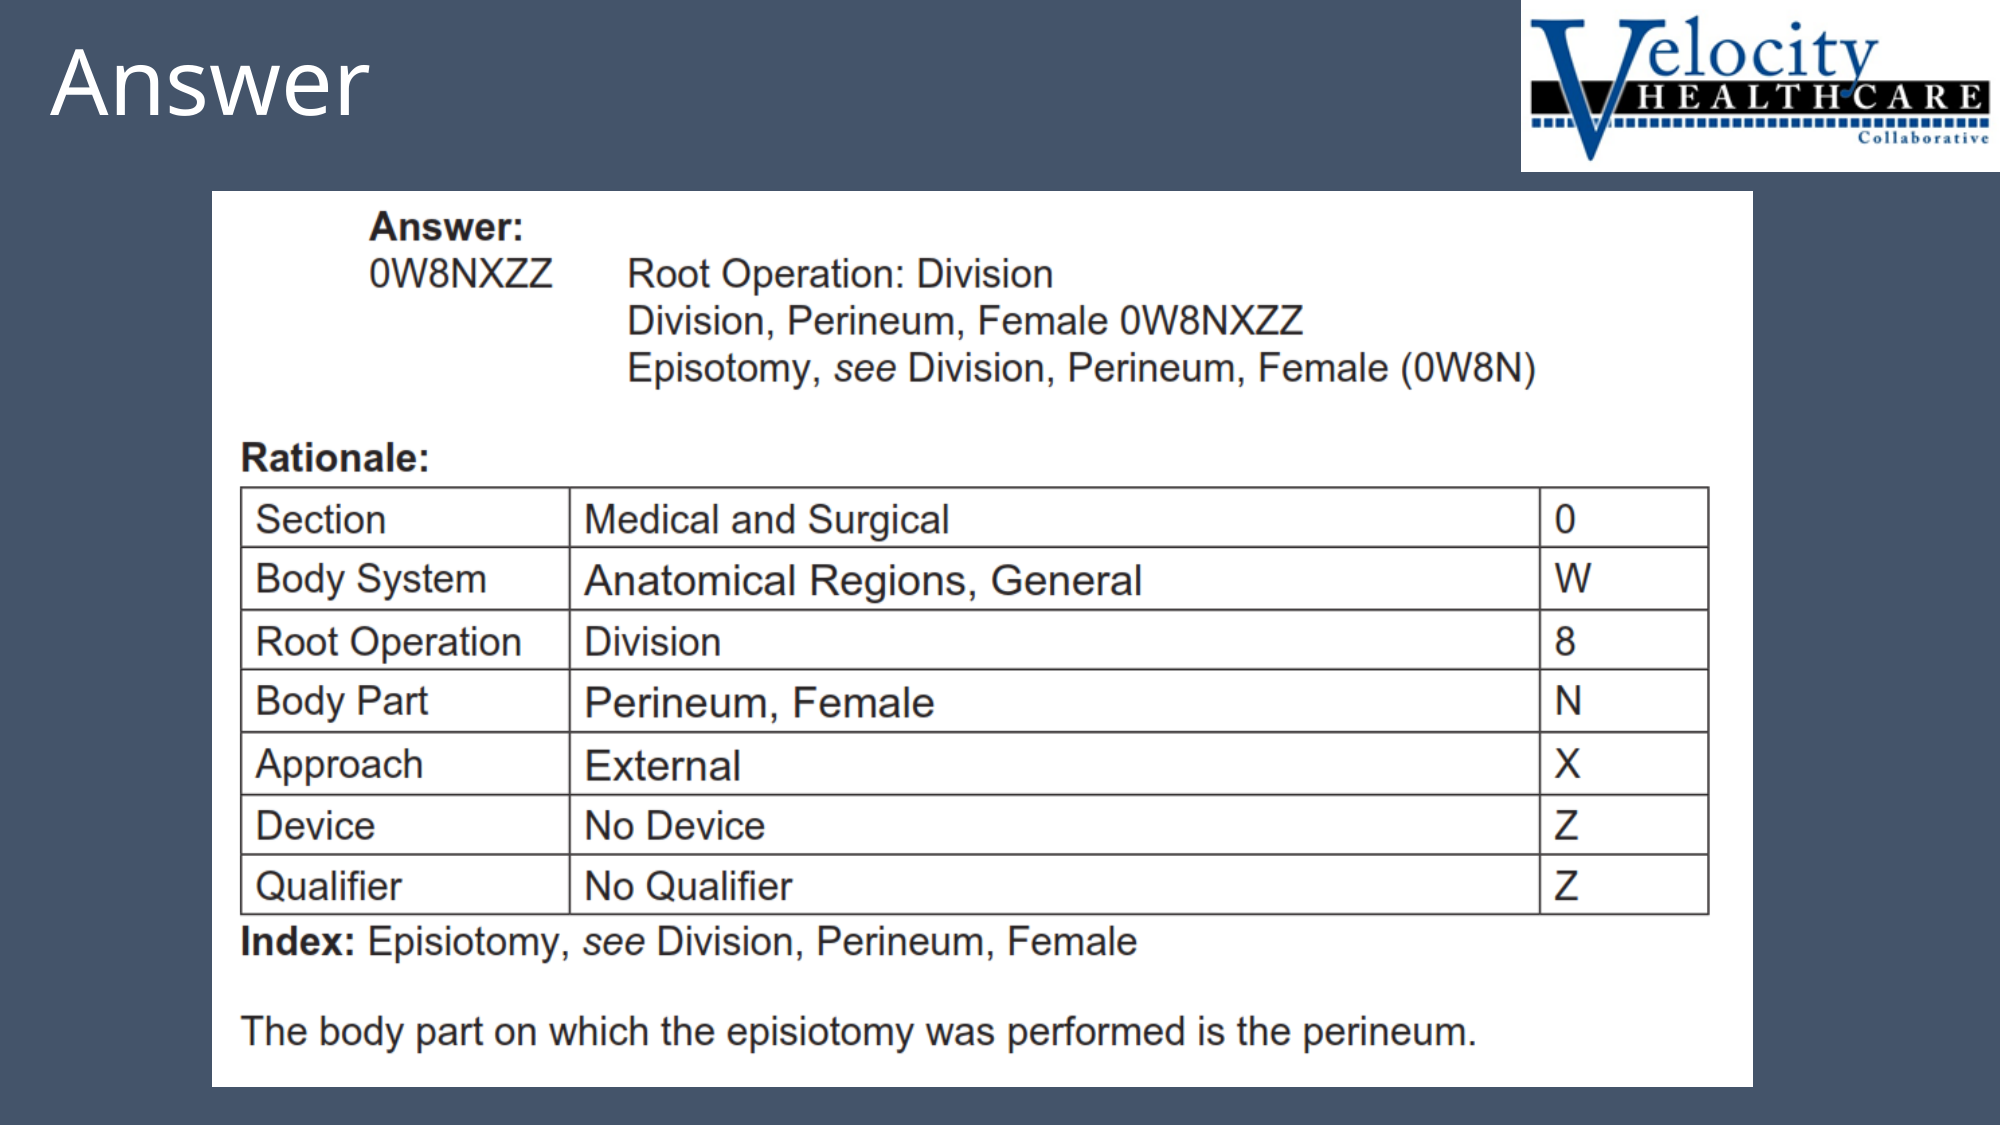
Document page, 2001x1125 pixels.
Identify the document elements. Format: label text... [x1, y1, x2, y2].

picture [212, 190, 1754, 1088]
picture [1521, 0, 2000, 172]
title Answer [35, 17, 1494, 154]
